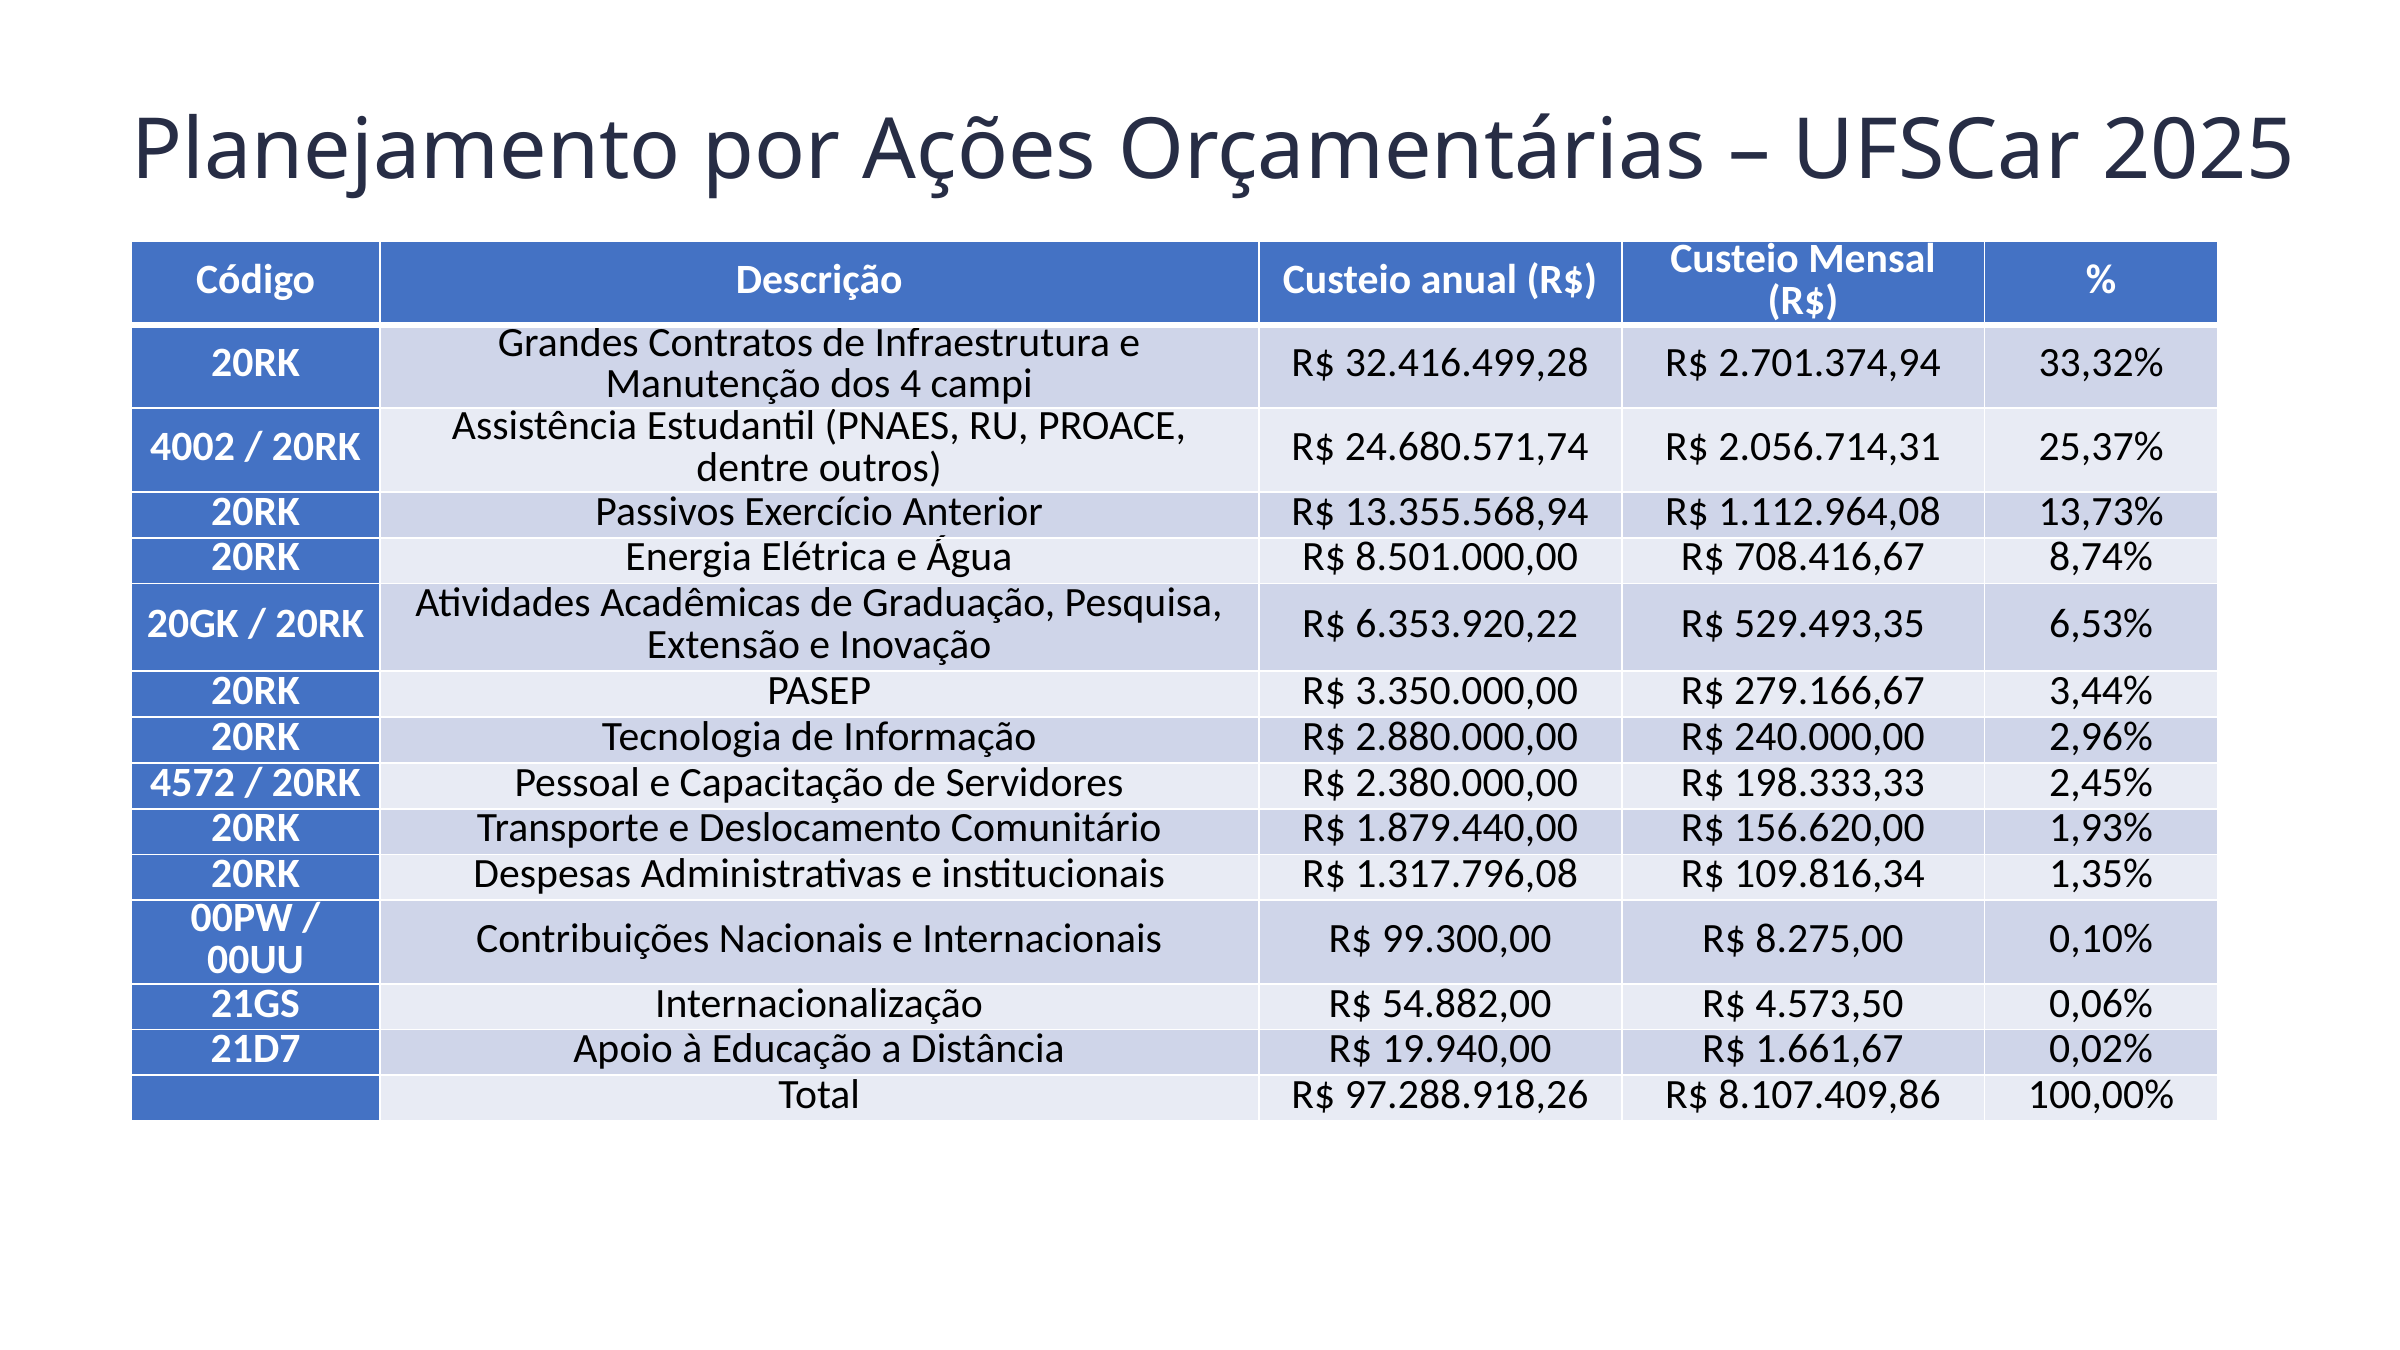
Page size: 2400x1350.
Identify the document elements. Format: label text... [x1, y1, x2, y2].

table_cell 20RK [132, 539, 379, 583]
table_cell R$ 2.701.374,94 [1623, 328, 1984, 407]
table_header % [1985, 242, 2217, 322]
table_cell R$ 13.355.568,94 [1260, 493, 1621, 537]
table_cell R$ 1.112.964,08 [1623, 493, 1984, 537]
table_cell R$ 3.350.000,00 [1260, 672, 1621, 716]
table_cell R$ 2.880.000,00 [1260, 718, 1621, 762]
table_cell R$ 240.000,00 [1623, 718, 1984, 762]
table_cell 20RK [132, 328, 379, 407]
table_cell 20RK [132, 718, 379, 762]
table_cell Transporte e Deslocamento Comunitário [381, 810, 1258, 854]
table_cell R$ 97.288.918,26 [1260, 1076, 1621, 1120]
table_header Custeio Mensal (R$) [1623, 242, 1984, 322]
table_cell 21D7 [132, 1030, 379, 1074]
table_cell 6,53% [1985, 584, 2217, 670]
table_cell R$ 1.317.796,08 [1260, 855, 1621, 899]
table_cell Passivos Exercício Anterior [381, 493, 1258, 537]
table_cell 20RK [132, 810, 379, 854]
table_cell 4002 / 20RK [132, 409, 379, 491]
table_cell 33,32% [1985, 328, 2217, 407]
table_cell PASEP [381, 672, 1258, 716]
table_cell [132, 1076, 379, 1120]
table_cell 0,02% [1985, 1030, 2217, 1074]
table_cell 3,44% [1985, 672, 2217, 716]
table_cell R$ 8.501.000,00 [1260, 539, 1621, 583]
table_cell 25,37% [1985, 409, 2217, 491]
table_cell R$ 8.107.409,86 [1623, 1076, 1984, 1120]
table_cell R$ 24.680.571,74 [1260, 409, 1621, 491]
table_cell 20RK [132, 672, 379, 716]
table_cell Despesas Administrativas e institucionais [381, 855, 1258, 899]
table_cell Pessoal e Capacitação de Servidores [381, 764, 1258, 808]
table_cell R$ 6.353.920,22 [1260, 584, 1621, 670]
table_cell Atividades Acadêmicas de Graduação, Pesquisa, Extensão e Inovação [381, 584, 1258, 670]
text_box Planejamento por Ações Orçamentárias – UFSCar 2025 [131, 89, 2218, 240]
table_cell R$ 1.879.440,00 [1260, 810, 1621, 854]
table_cell Apoio à Educação a Distância [381, 1030, 1258, 1074]
table_cell R$ 54.882,00 [1260, 985, 1621, 1029]
table_cell R$ 529.493,35 [1623, 584, 1984, 670]
table_cell 20GK / 20RK [132, 584, 379, 670]
table_cell R$ 109.816,34 [1623, 855, 1984, 899]
table_cell Assistência Estudantil (PNAES, RU, PROACE, dentre outros) [381, 409, 1258, 491]
table_cell R$ 99.300,00 [1260, 901, 1621, 983]
table_cell Grandes Contratos de Infraestrutura e Manutenção dos 4 campi [381, 328, 1258, 407]
table_cell Total [381, 1076, 1258, 1120]
table_cell R$ 279.166,67 [1623, 672, 1984, 716]
table_header Descrição [381, 242, 1258, 322]
table_cell 21GS [132, 985, 379, 1029]
table_cell 2,45% [1985, 764, 2217, 808]
table_cell 100,00% [1985, 1076, 2217, 1120]
table_cell 4572 / 20RK [132, 764, 379, 808]
table_cell 20RK [132, 855, 379, 899]
table_cell 0,06% [1985, 985, 2217, 1029]
table_cell 8,74% [1985, 539, 2217, 583]
table_cell 1,93% [1985, 810, 2217, 854]
table_header Código [132, 242, 379, 322]
table_cell R$ 8.275,00 [1623, 901, 1984, 983]
table_cell Internacionalização [381, 985, 1258, 1029]
table_cell 13,73% [1985, 493, 2217, 537]
table_cell R$ 32.416.499,28 [1260, 328, 1621, 407]
table_cell 00PW / 00UU [132, 901, 379, 983]
table_cell R$ 4.573,50 [1623, 985, 1984, 1029]
table_cell R$ 708.416,67 [1623, 539, 1984, 583]
table_cell 2,96% [1985, 718, 2217, 762]
table_cell R$ 2.056.714,31 [1623, 409, 1984, 491]
table_cell R$ 1.661,67 [1623, 1030, 1984, 1074]
table_cell 20RK [132, 493, 379, 537]
table_cell Contribuições Nacionais e Internacionais [381, 901, 1258, 983]
table_cell R$ 19.940,00 [1260, 1030, 1621, 1074]
table_cell Energia Elétrica e Água [381, 539, 1258, 583]
table_header Custeio anual (R$) [1260, 242, 1621, 322]
table_cell 1,35% [1985, 855, 2217, 899]
table_cell Tecnologia de Informação [381, 718, 1258, 762]
table_cell R$ 156.620,00 [1623, 810, 1984, 854]
table_cell 0,10% [1985, 901, 2217, 983]
table_cell R$ 198.333,33 [1623, 764, 1984, 808]
table_cell R$ 2.380.000,00 [1260, 764, 1621, 808]
